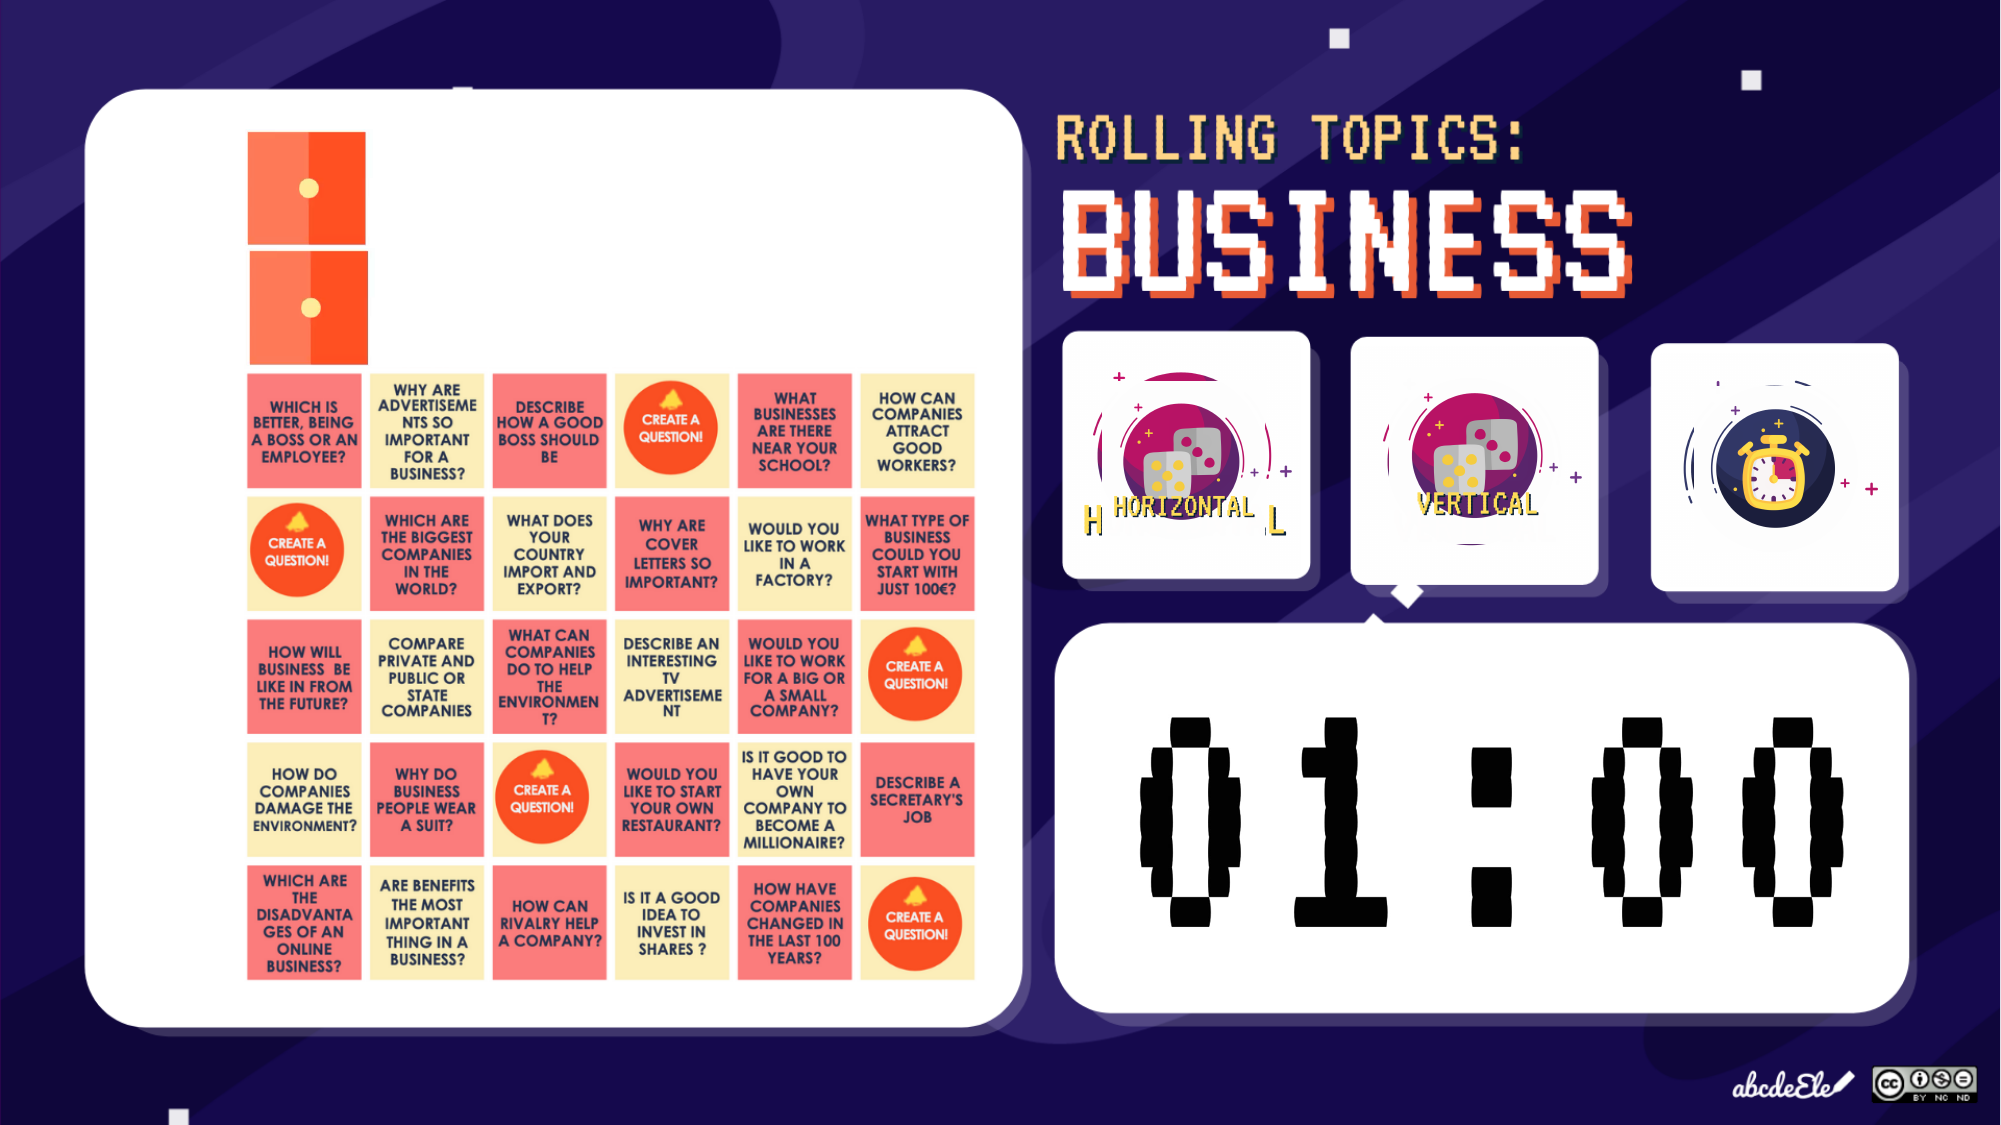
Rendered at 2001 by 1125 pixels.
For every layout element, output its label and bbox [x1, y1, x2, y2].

text_box [1096, 666, 1894, 980]
picture [0, 0, 2001, 1125]
text_box [0, 557, 557, 677]
text_box [244, 128, 982, 248]
